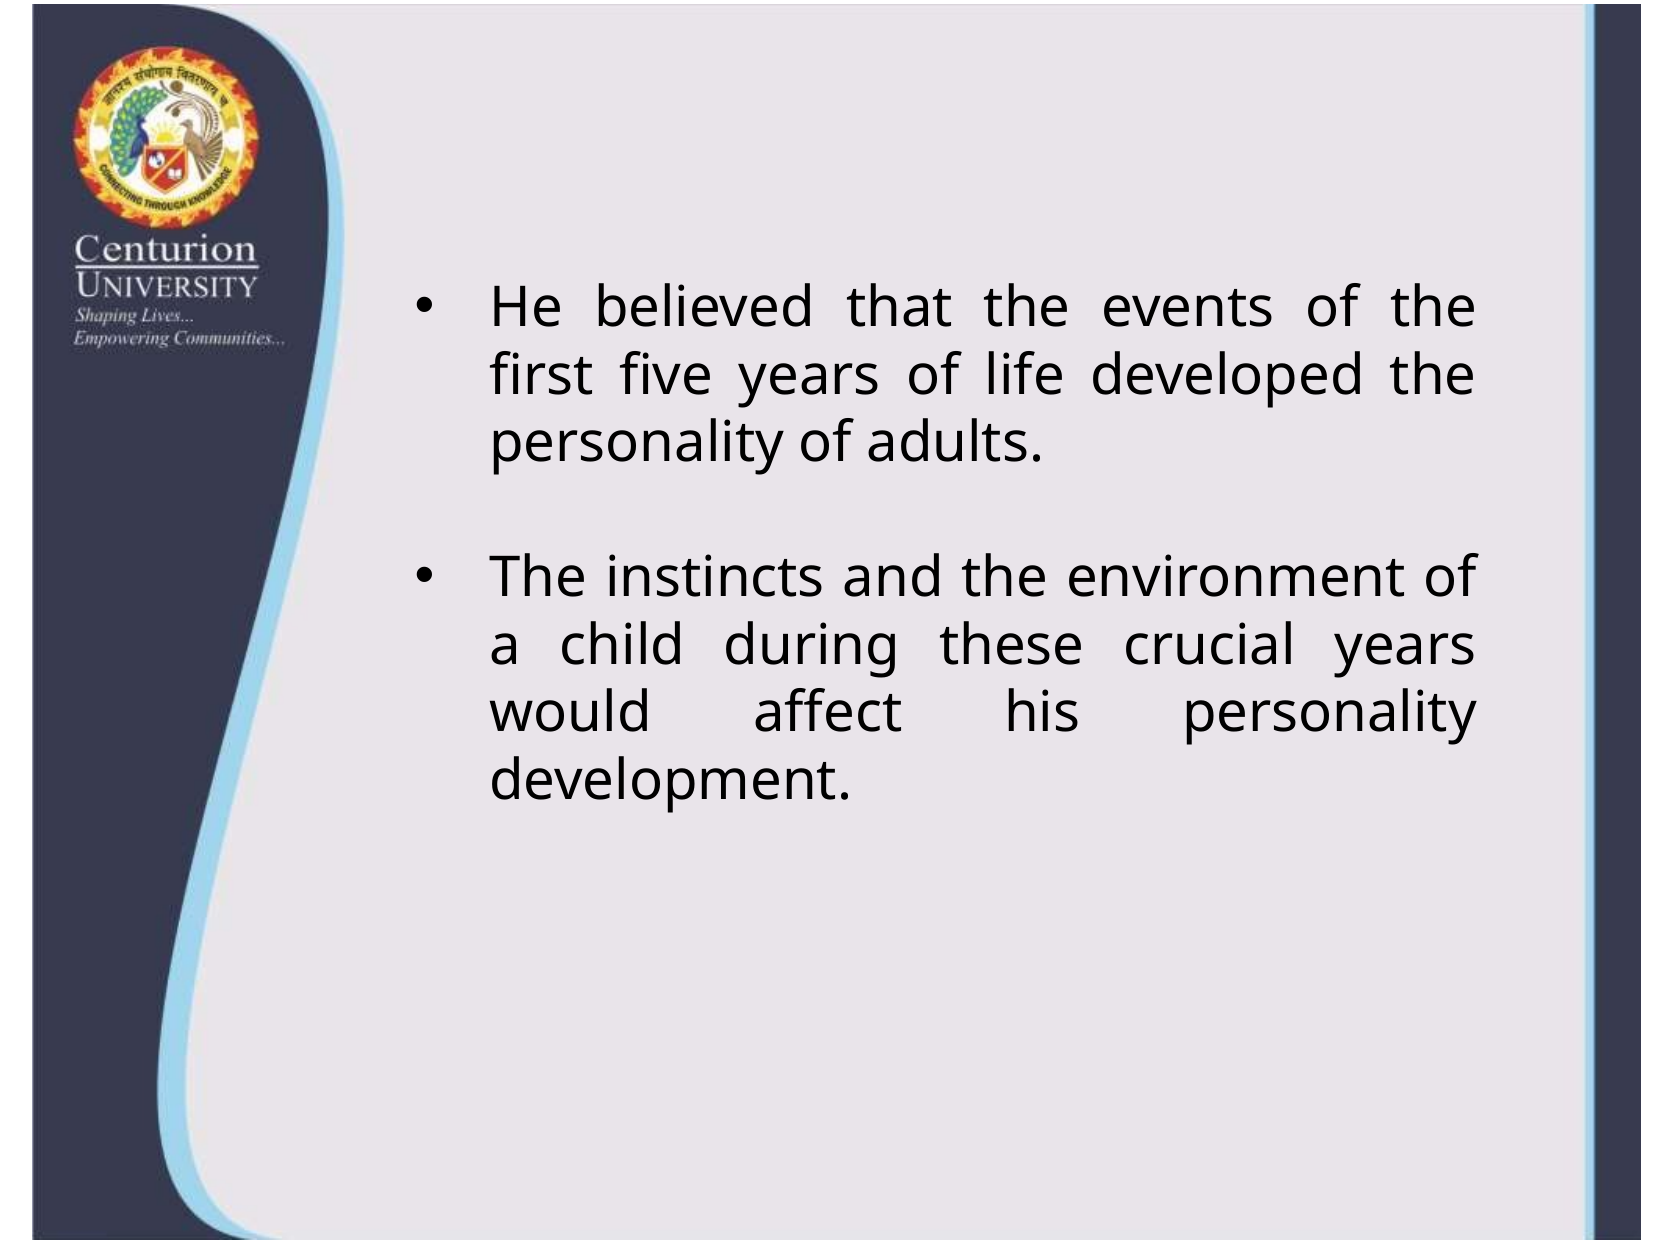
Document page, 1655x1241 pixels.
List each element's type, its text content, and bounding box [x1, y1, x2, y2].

list He believed that the events of the first five years of life developed the personality of adults. The instincts and the environment of a child during these crucial years would affect his personality development. [414, 270, 1478, 816]
picture [32, 4, 1641, 1240]
